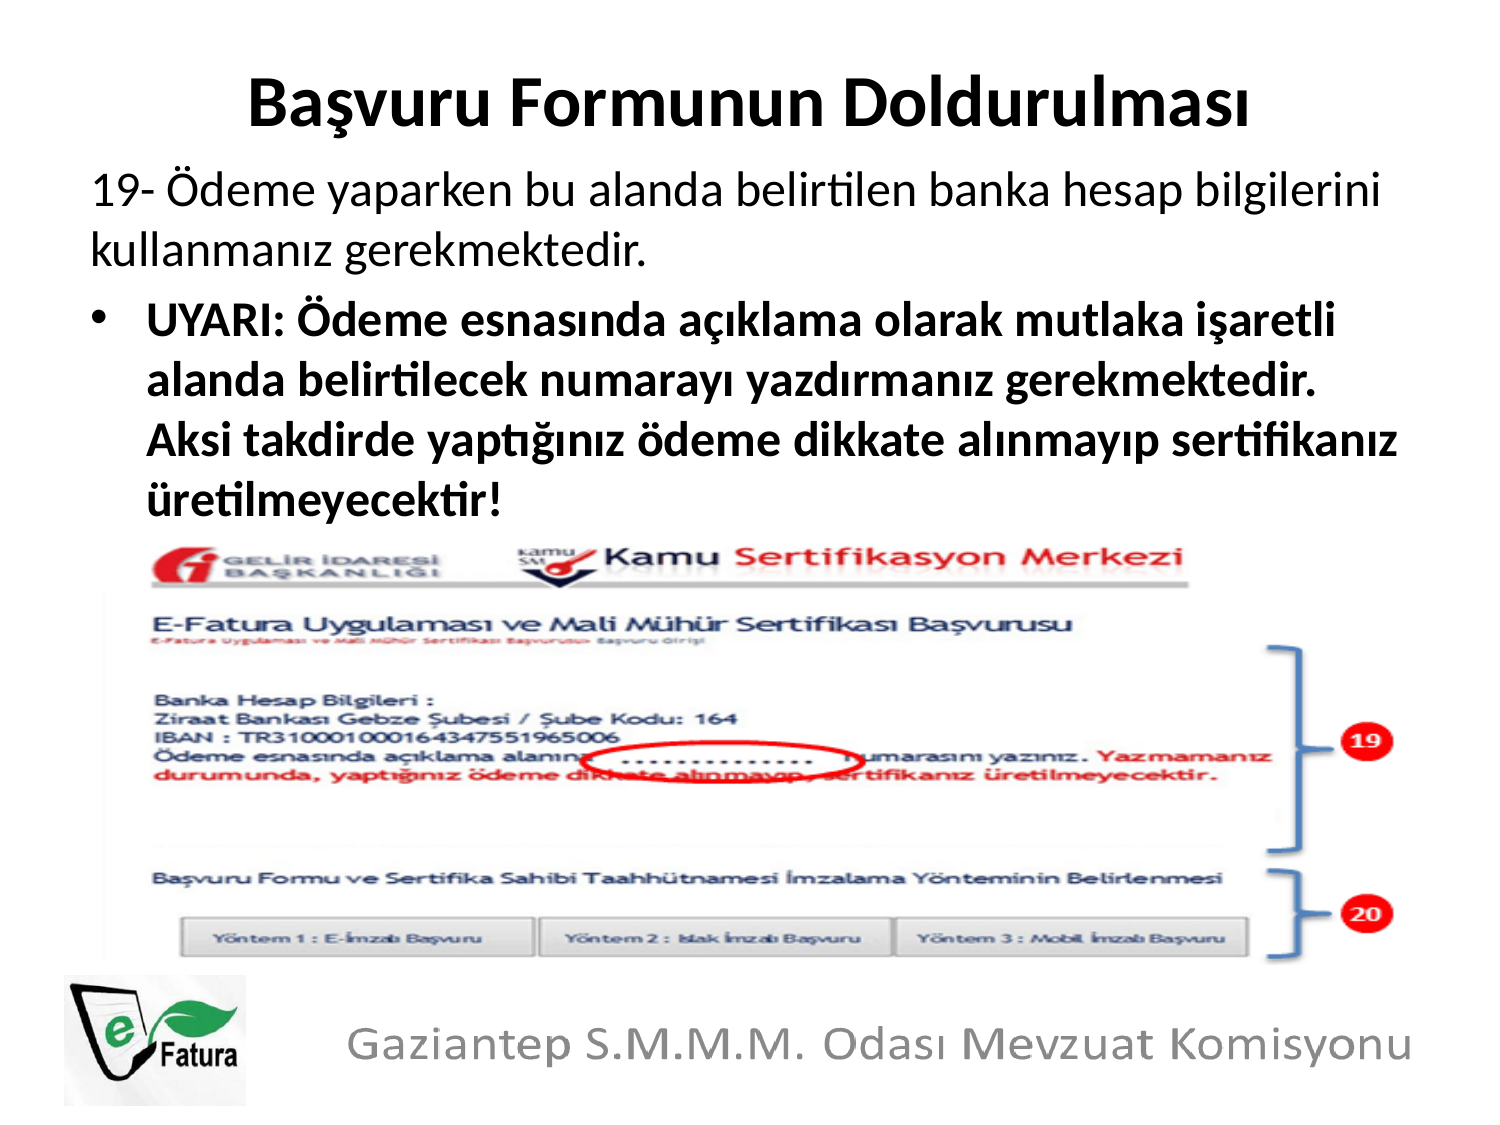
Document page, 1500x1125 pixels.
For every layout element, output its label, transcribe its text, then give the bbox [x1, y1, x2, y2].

list 19- Ödeme yaparken bu alanda belirtilen banka hesap bilgilerini kullanmanız gerekmektedir. UYARI: Ödeme esnasında açıklama olarak mutlaka işaretli alanda belirtilecek numarayı yazdırmanız gerekmektedir. Aksi takdirde yaptığınız ödeme dikkate alınmayıp sertifikanız üretilmeyecektir! [75, 149, 1425, 1005]
picture [312, 999, 1448, 1102]
title Başvuru Formunun Doldurulması [75, 45, 1425, 149]
picture [100, 538, 1412, 965]
picture [64, 975, 247, 1107]
